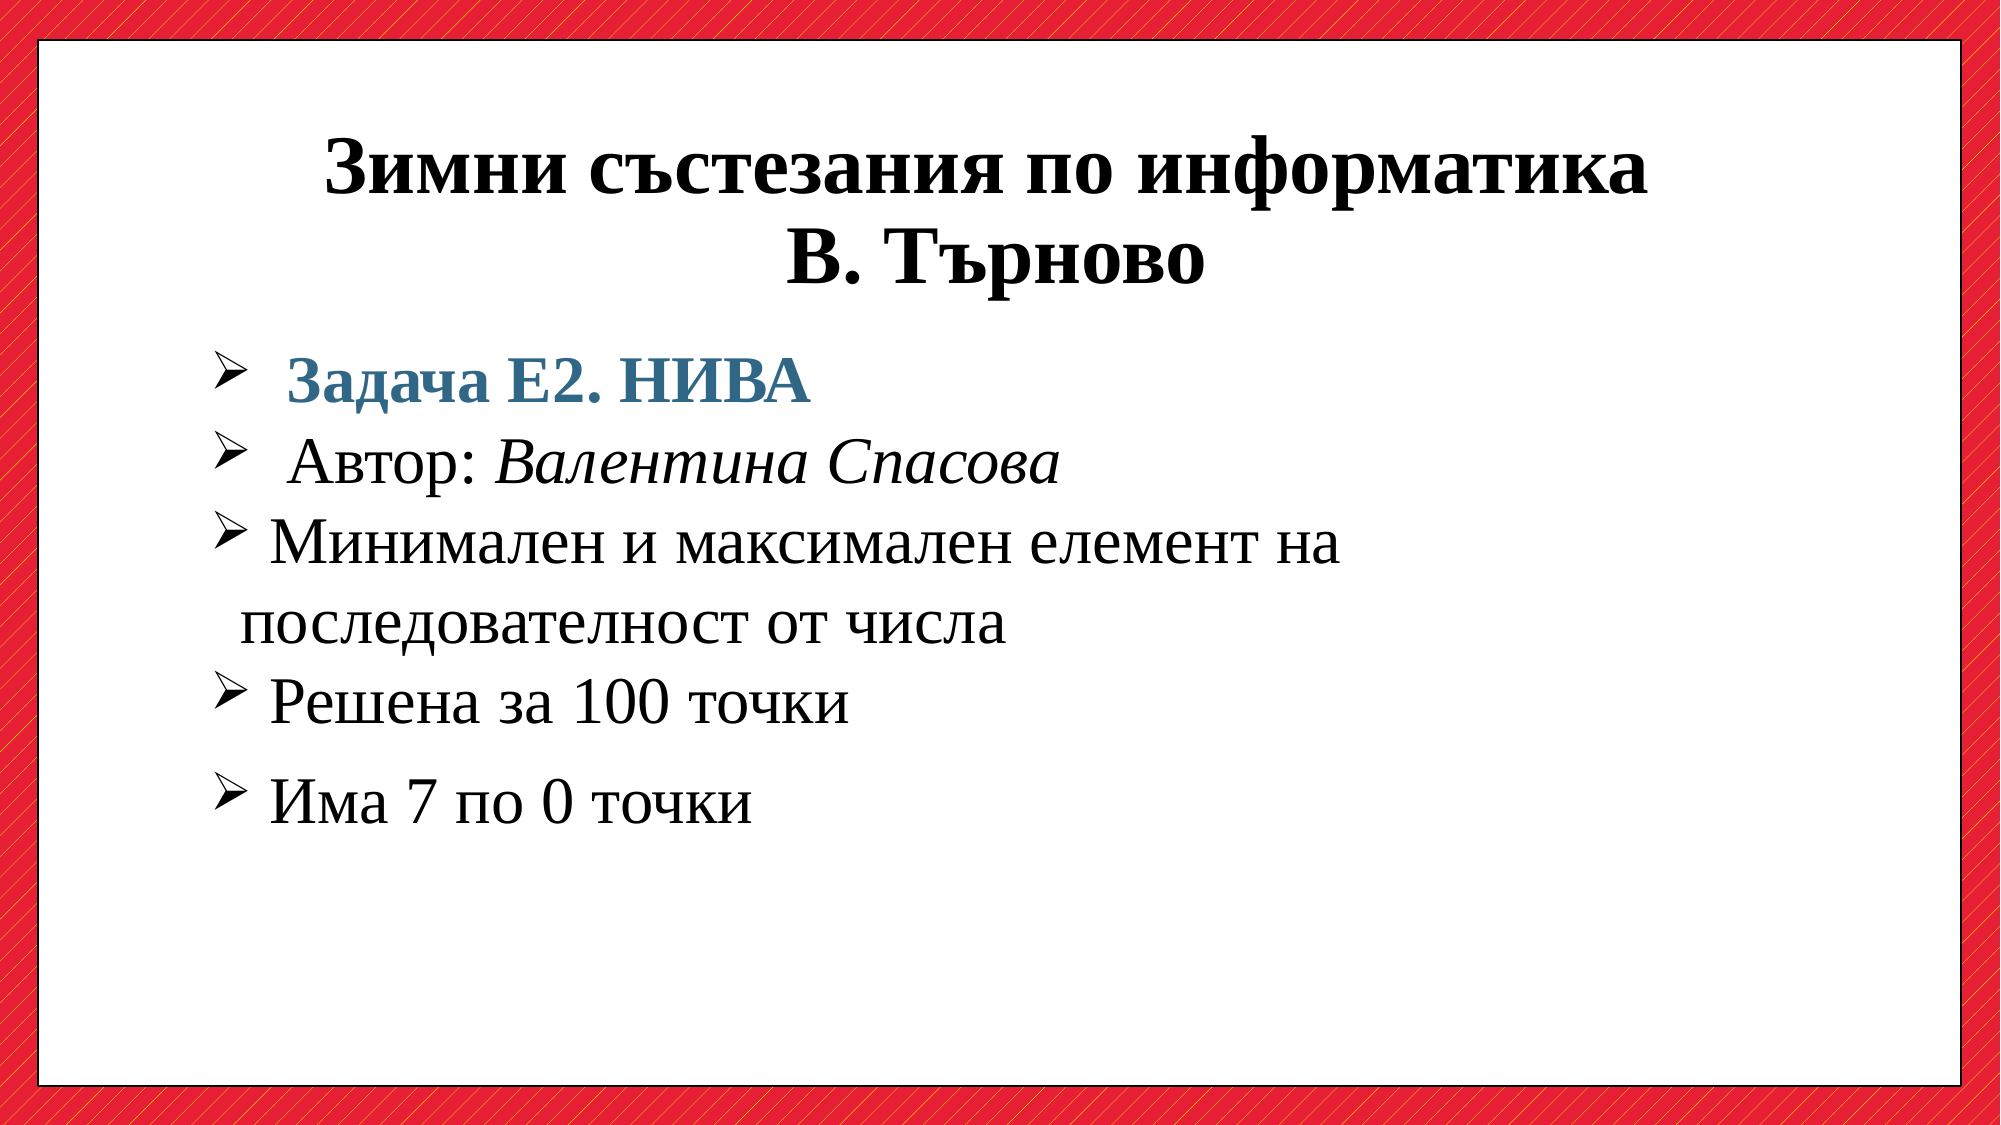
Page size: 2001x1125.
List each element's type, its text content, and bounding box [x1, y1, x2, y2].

title Зимни състезания по информатика В. Търново [187, 99, 1808, 323]
list Задача Е2. НИВА Автор: Валентина Спасова Минимален и максимален елемент на последователност от числа Решена за 100 точки Има 7 по 0 точки [187, 337, 1808, 1000]
